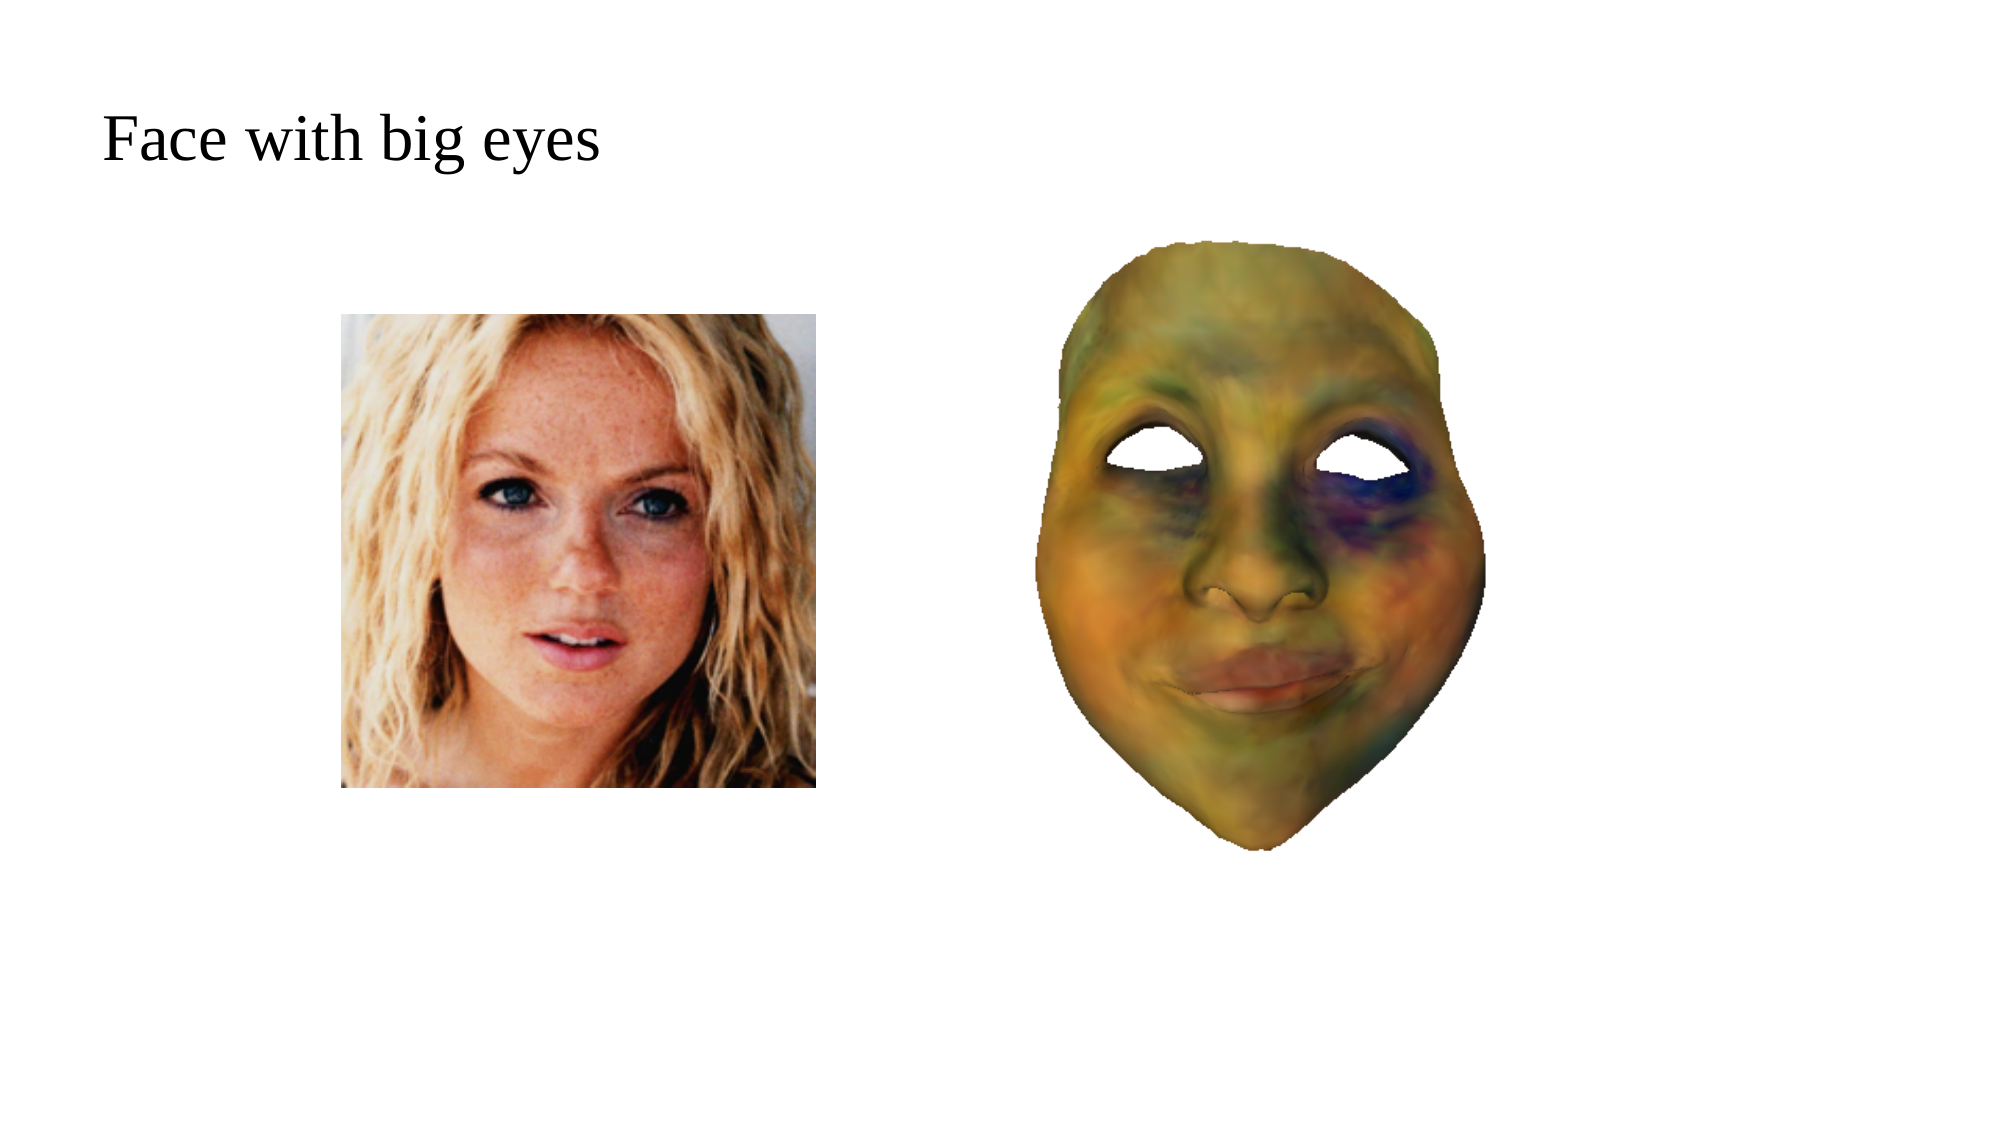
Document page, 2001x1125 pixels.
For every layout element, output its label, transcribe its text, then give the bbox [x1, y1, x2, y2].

picture [341, 314, 816, 788]
text_box Face with big eyes [87, 86, 749, 181]
picture [956, 69, 1564, 1056]
